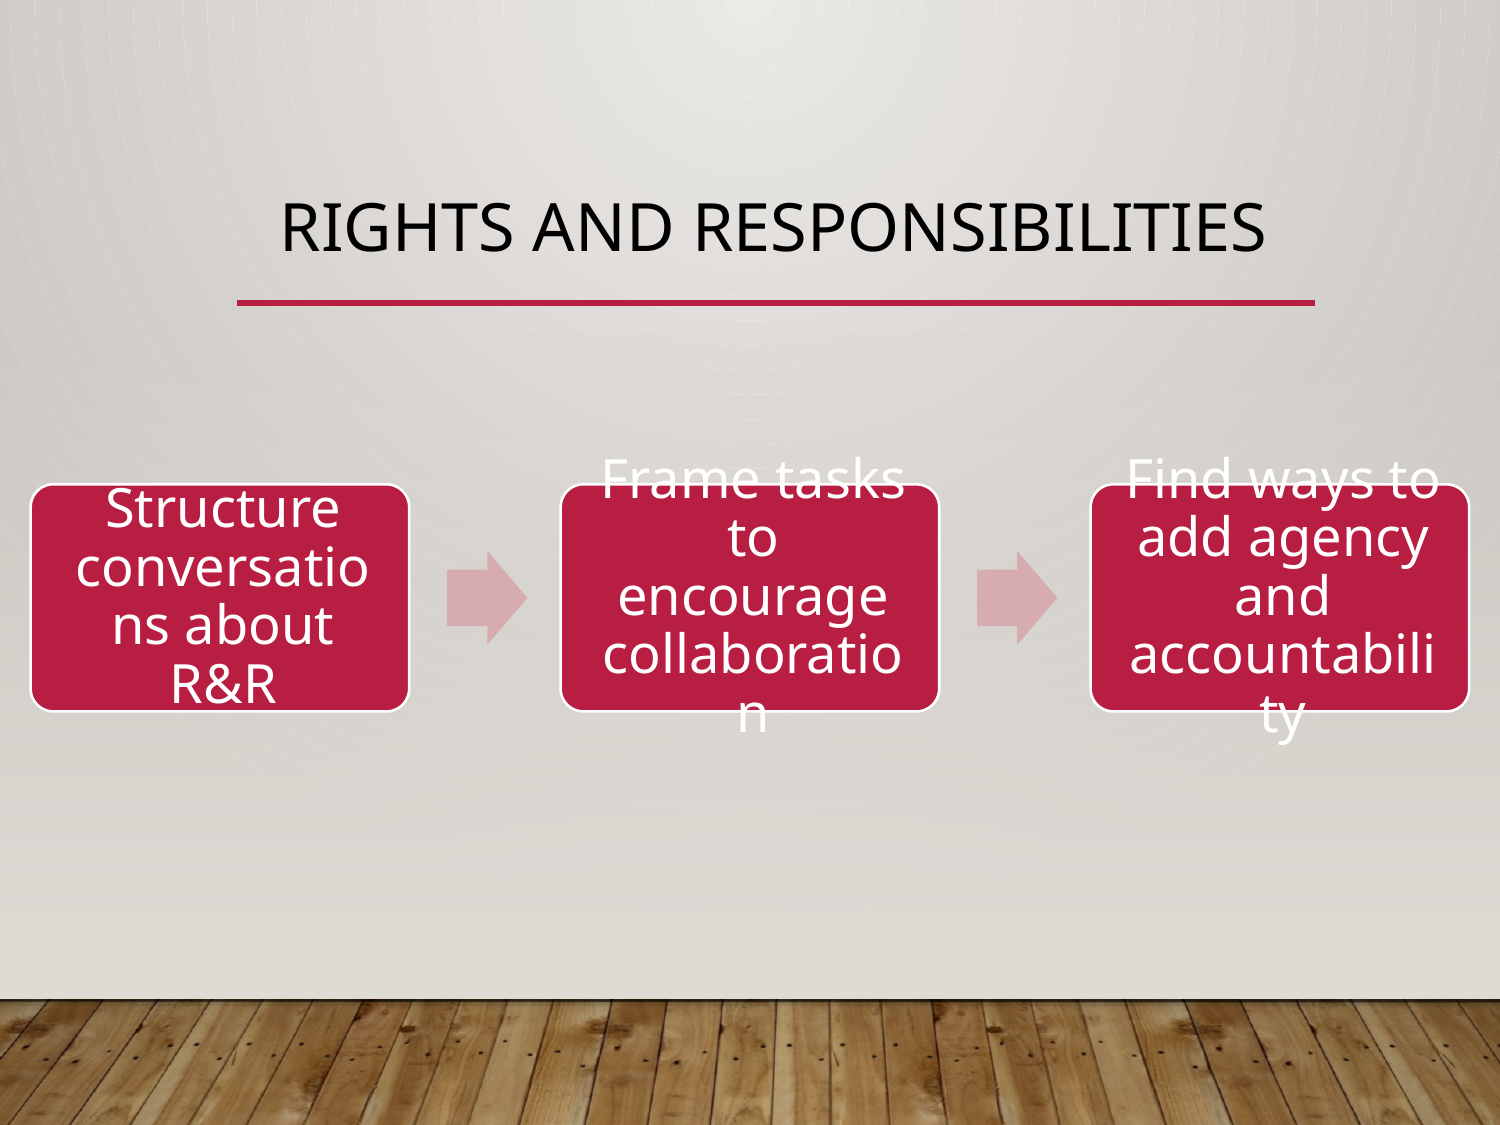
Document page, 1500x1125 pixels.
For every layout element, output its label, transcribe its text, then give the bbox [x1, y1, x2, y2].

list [29, 255, 1471, 941]
title Rights and responsibilities [136, 186, 1412, 255]
picture [0, 999, 1500, 1125]
